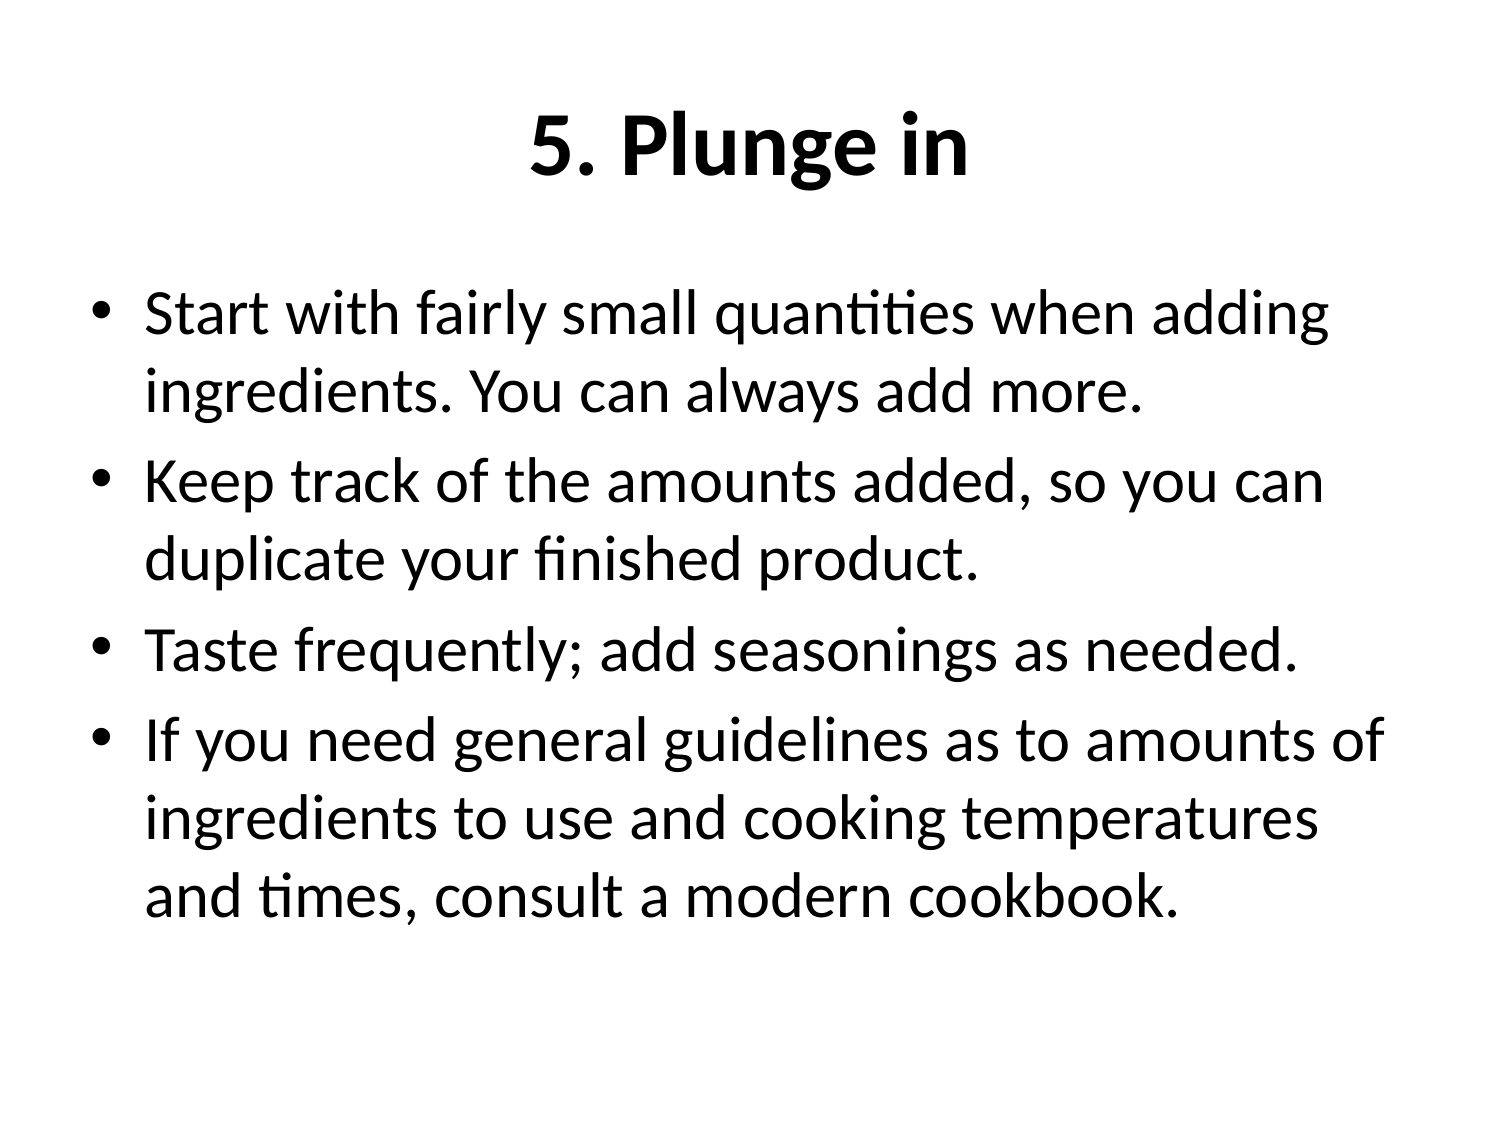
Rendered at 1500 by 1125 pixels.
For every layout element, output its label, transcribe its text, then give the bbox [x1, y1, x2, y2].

list Start with fairly small quantities when adding ingredients. You can always add more. Keep track of the amounts added, so you can duplicate your finished product. Taste frequently; add seasonings as needed. If you need general guidelines as to amounts of ingredients to use and cooking temperatures and times, consult a modern cookbook. [75, 262, 1425, 1005]
title 5. Plunge in [75, 45, 1425, 233]
